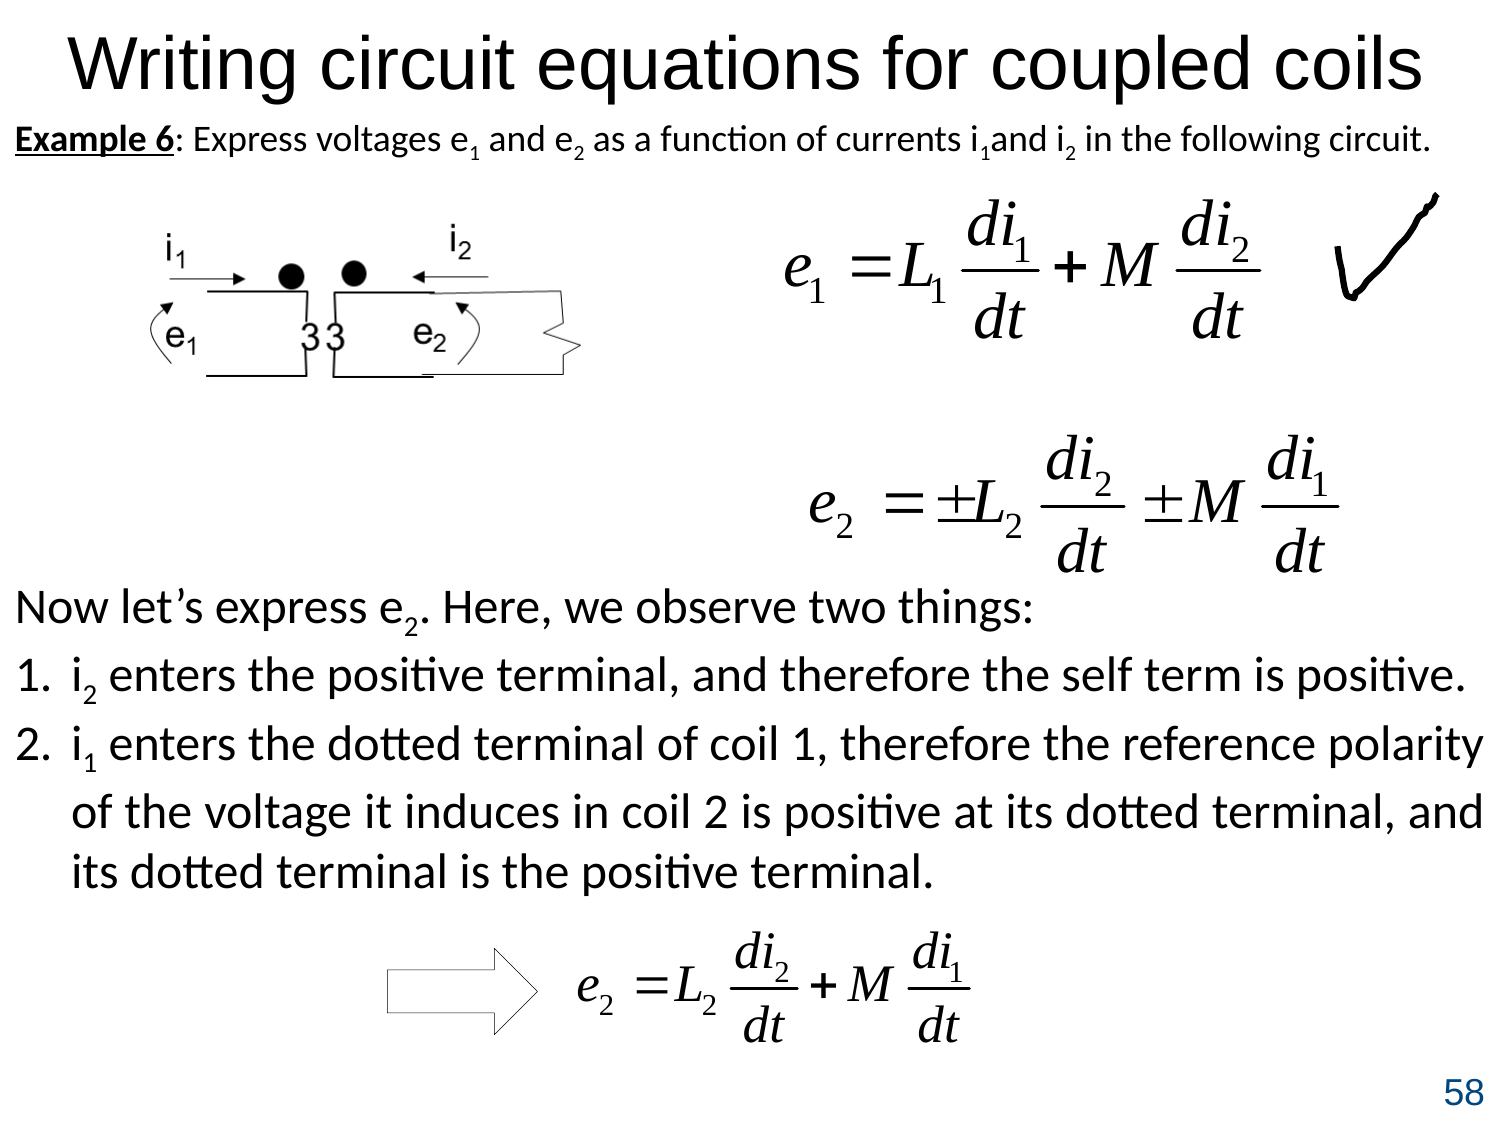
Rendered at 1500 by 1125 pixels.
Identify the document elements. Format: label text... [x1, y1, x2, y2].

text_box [112, 182, 628, 415]
text_box [1335, 192, 1439, 301]
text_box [569, 918, 981, 1055]
text_box Writing circuit equations for coupled coils [0, 7, 1497, 98]
text_box Now let’s express e2. Here, we observe two things: i2 enters the positive terminal, and therefore the self term is positive. i1 enters the dotted terminal of coil 1, therefore the reference polarity of the voltage it induces in coil 2 is positive at its dotted terminal, and its dotted terminal is the positive terminal. [0, 566, 1500, 906]
slide_number 58 [1387, 1060, 1500, 1125]
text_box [774, 182, 1272, 353]
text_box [799, 415, 1352, 587]
text_box Example 6: Express voltages e1 and e2 as a function of currents i1and i2 in the following circuit. [0, 98, 1497, 172]
text_box [385, 946, 540, 1037]
